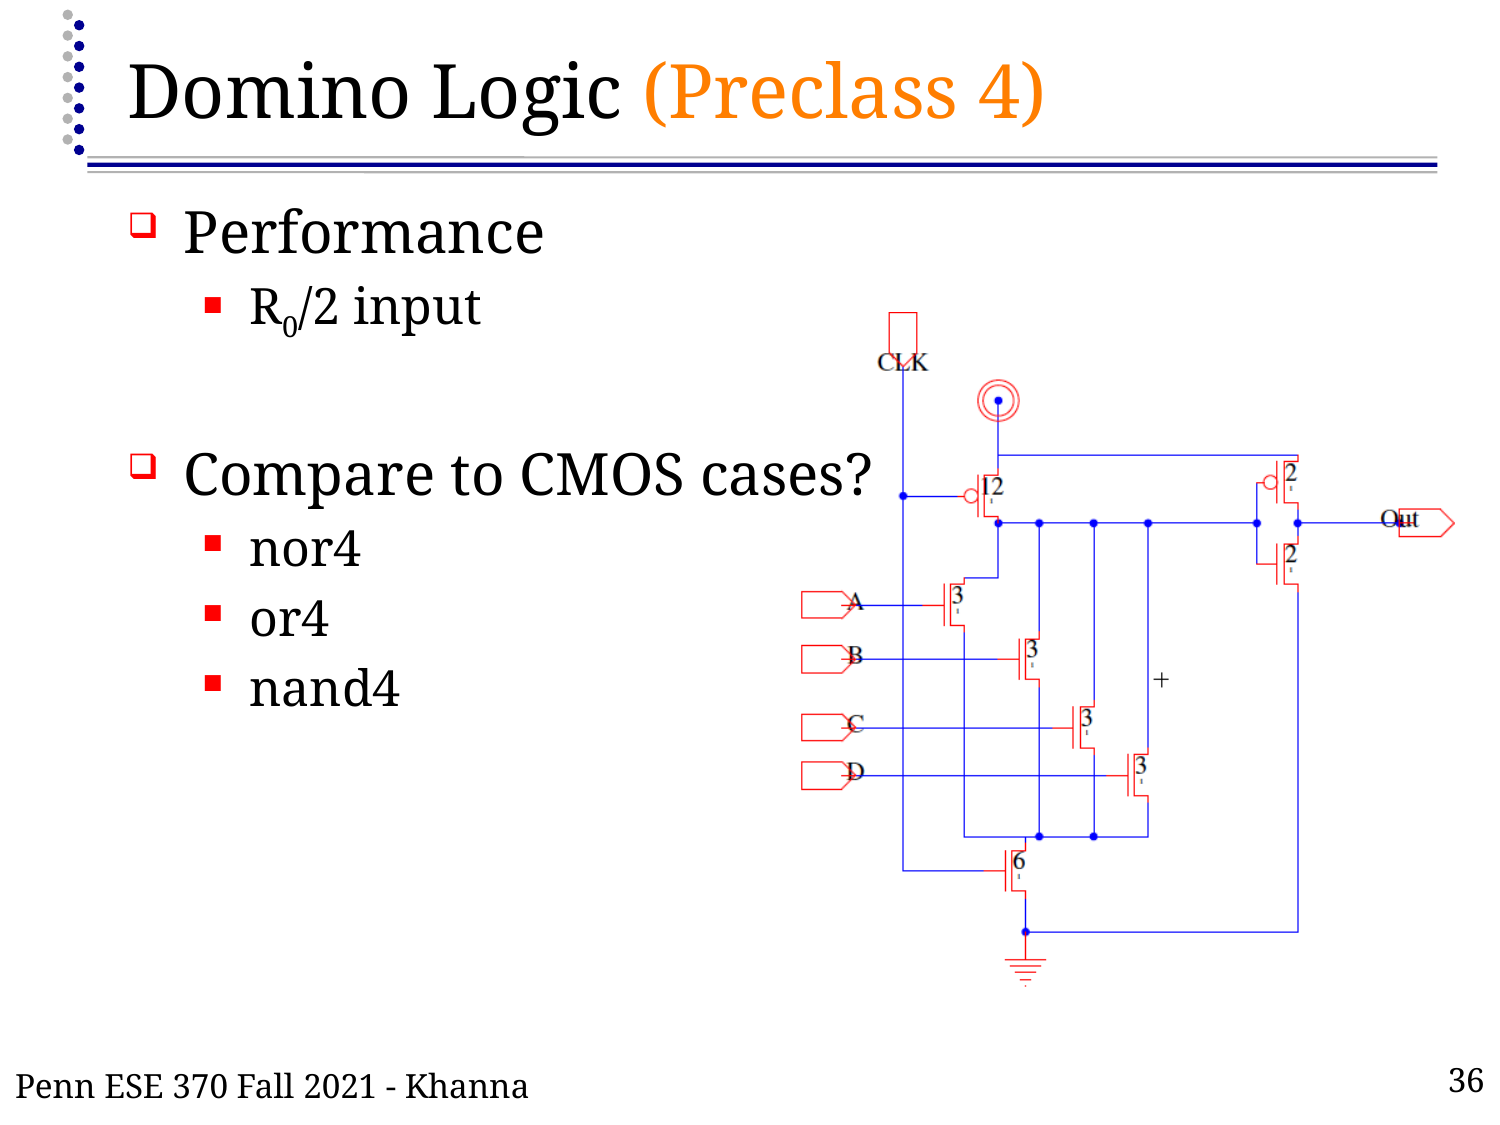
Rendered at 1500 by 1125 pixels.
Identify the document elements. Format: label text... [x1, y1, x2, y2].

picture [799, 312, 1456, 988]
slide_number 36 [1187, 1037, 1500, 1113]
list Performance R0/2 input Compare to CMOS cases? nor4 or4 nand4 [112, 187, 1388, 1013]
footer Penn ESE 370 Fall 2021 - Khanna [0, 1037, 813, 1113]
title Domino Logic (Preclass 4) [112, 16, 1391, 142]
